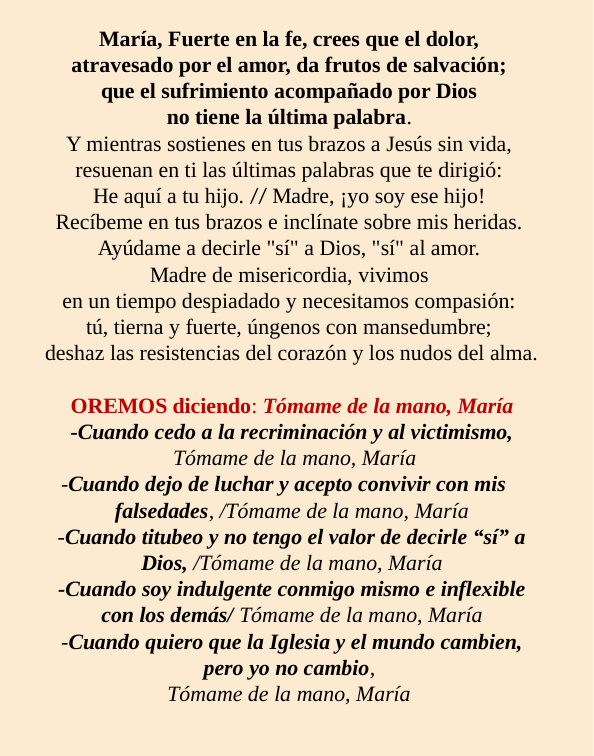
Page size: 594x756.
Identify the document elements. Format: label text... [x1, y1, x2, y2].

text_box María, Fuerte en la fe, crees que el dolor, atravesado por el amor, da frutos de salvación; que el sufrimiento acompañado por Dios no tiene la última palabra. Y mientras sostienes en tus brazos a Jesús sin vida, resuenan en ti las últimas palabras que te dirigió: He aquí a tu hijo. // Madre, ¡yo soy ese hijo! Recíbeme en tus brazos e inclínate sobre mis heridas. Ayúdame a decirle "sí" a Dios, "sí" al amor. Madre de misericordia, vivimos en un tiempo despiadado y necesitamos compasión: tú, tierna y fuerte, úngenos con mansedumbre; deshaz las resistencias del corazón y los nudos del alma. OREMOS diciendo: Tómame de la mano, María -Cuando cedo a la recriminación y al victimismo, Tómame de la mano, María -Cuando dejo de luchar y acepto convivir con mis falsedades, /Tómame de la mano, María -Cuando titubeo y no tengo el valor de decirle “sí” a Dios, /Tómame de la mano, María -Cuando soy indulgente conmigo mismo e inflexible con los demás/ Tómame de la mano, María -Cuando quiero que la Iglesia y el mundo cambien, pero yo no cambio, Tómame de la mano, María [26, 16, 559, 714]
